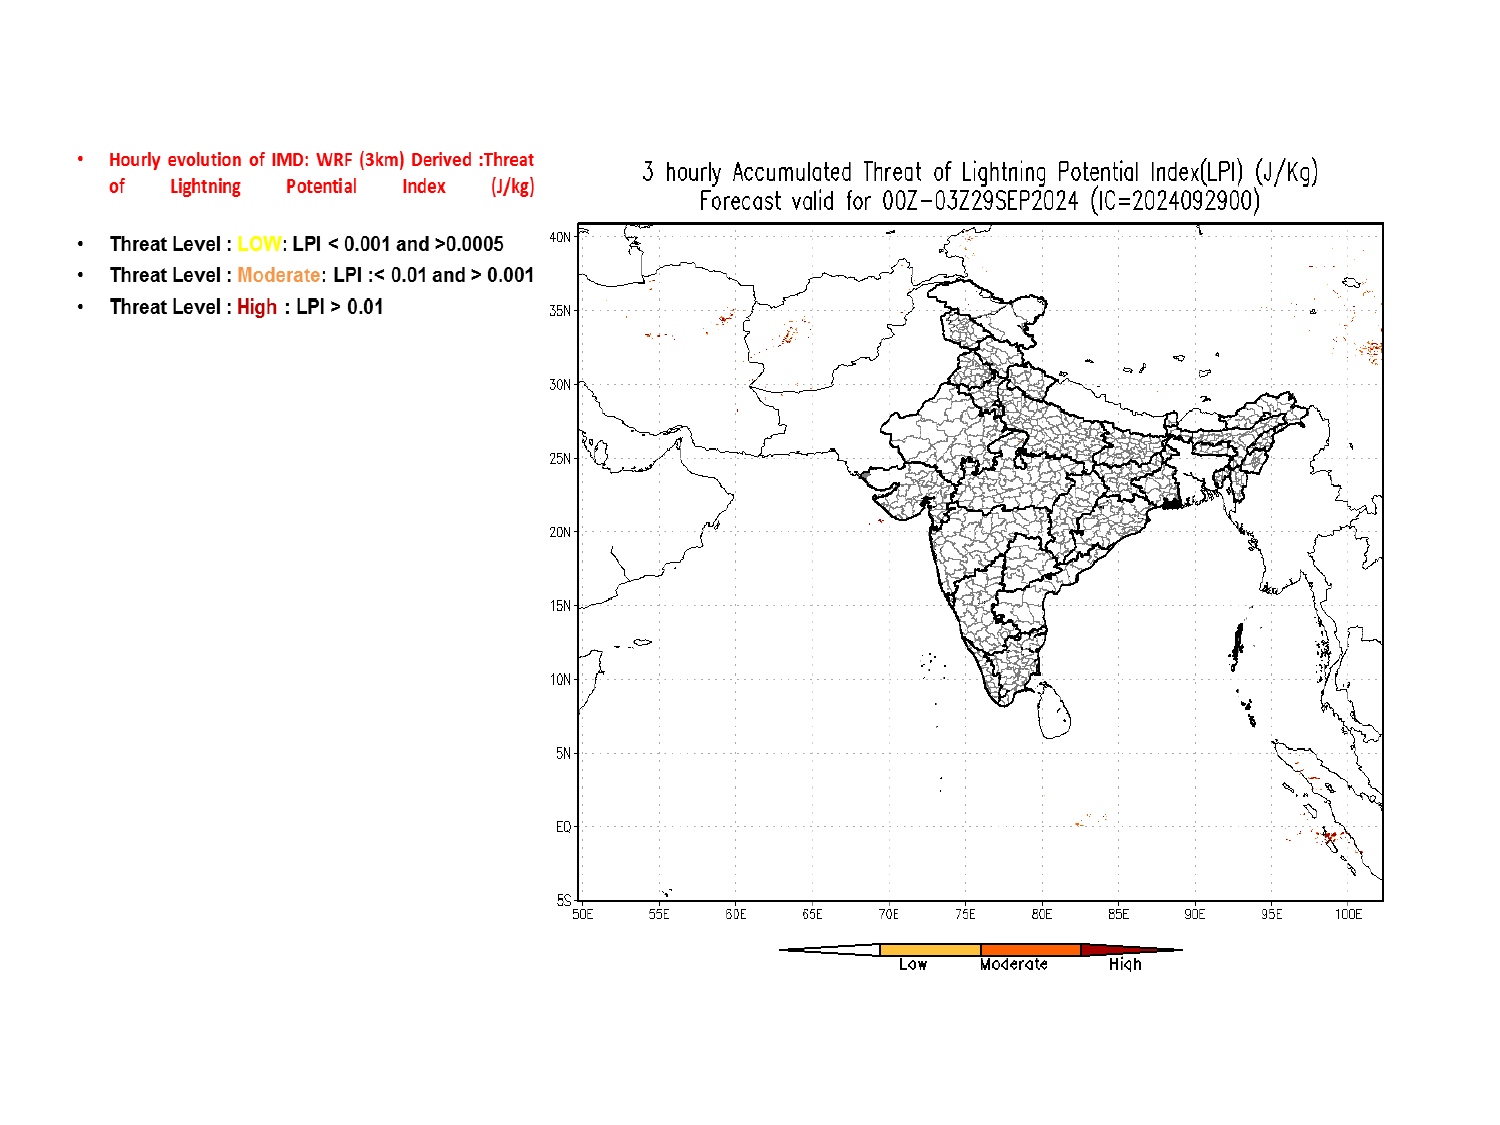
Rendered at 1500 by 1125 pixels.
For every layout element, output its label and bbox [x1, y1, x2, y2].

picture [74, 149, 1426, 976]
